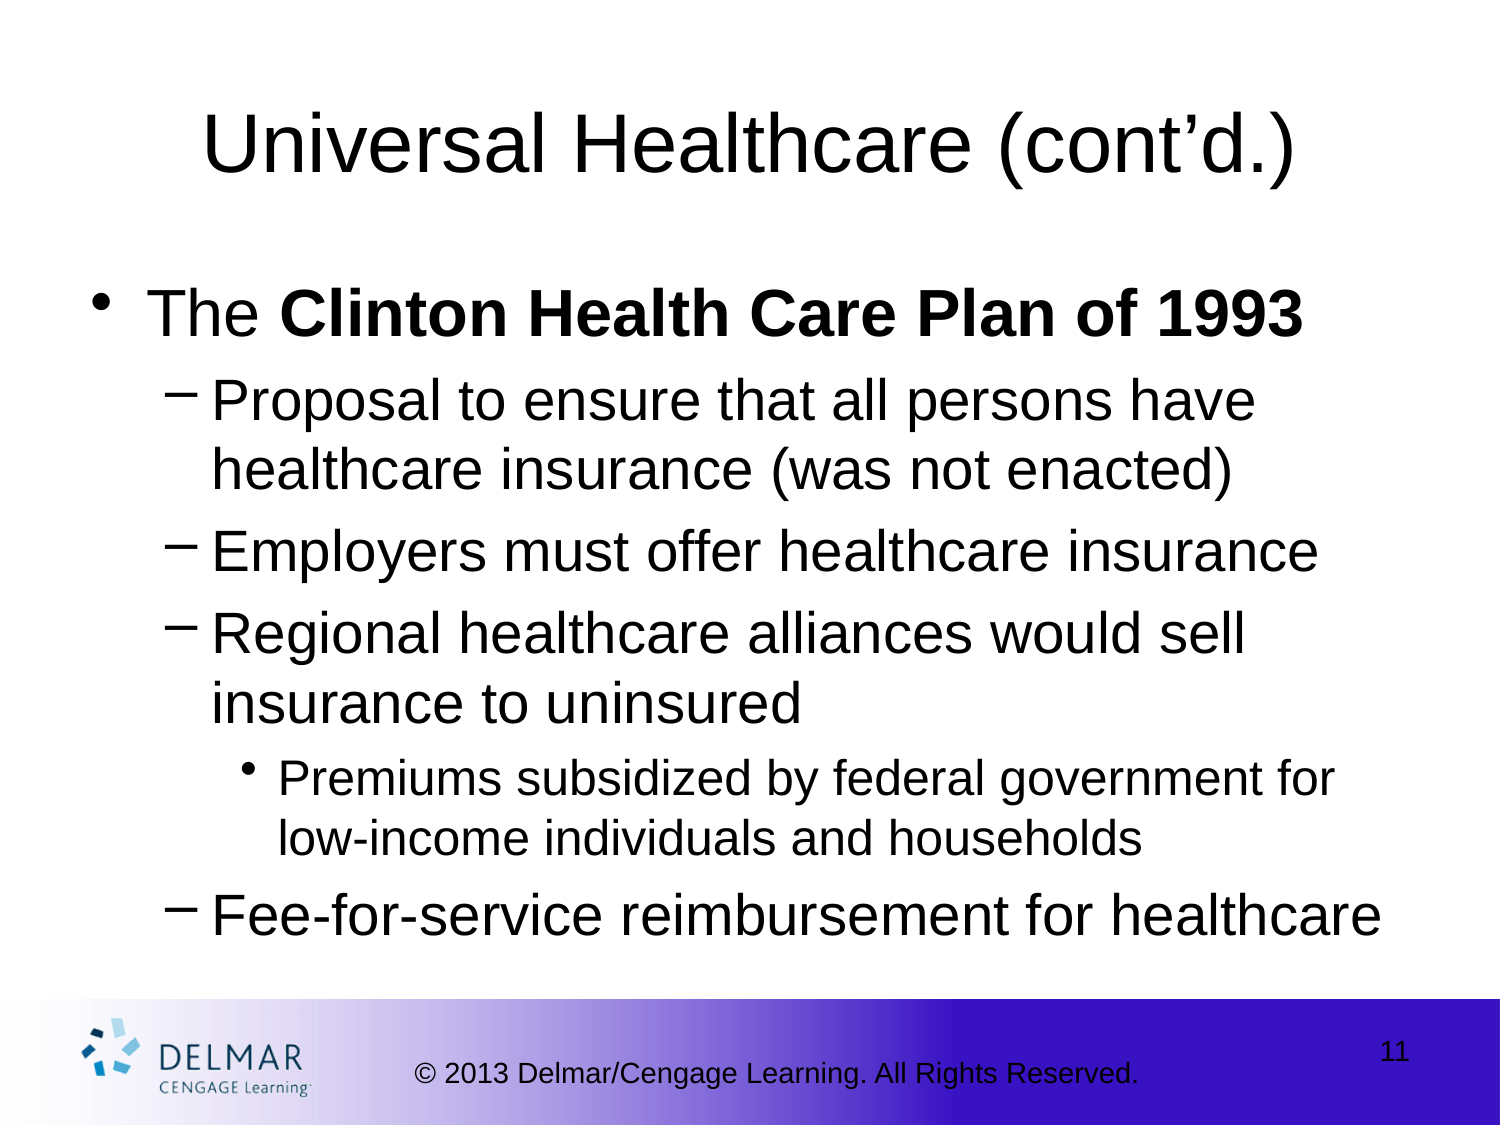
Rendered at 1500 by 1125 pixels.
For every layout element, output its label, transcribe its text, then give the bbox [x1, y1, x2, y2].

list The Clinton Health Care Plan of 1993 Proposal to ensure that all persons have healthcare insurance (was not enacted) Employers must offer healthcare insurance Regional healthcare alliances would sell insurance to uninsured Premiums subsidized by federal government for low-income individuals and households Fee-for-service reimbursement for healthcare [75, 262, 1425, 1005]
picture [0, 999, 1500, 1125]
slide_number 11 [1074, 1024, 1426, 1103]
title Universal Healthcare (cont’d.) [75, 45, 1425, 233]
